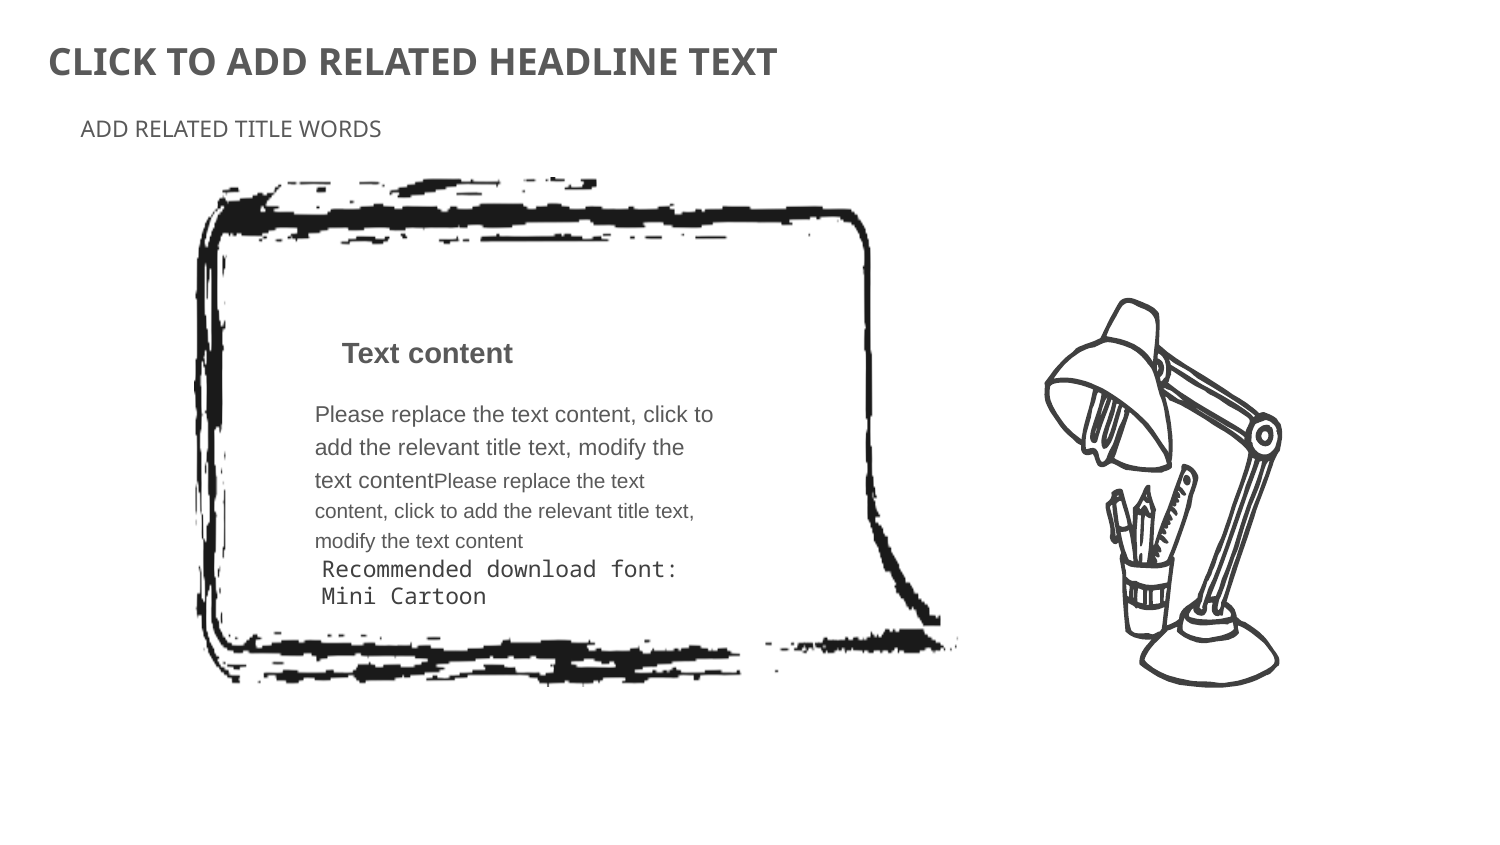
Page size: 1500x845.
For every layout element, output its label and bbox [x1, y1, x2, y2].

text_box [1045, 298, 1282, 688]
picture [194, 177, 960, 688]
